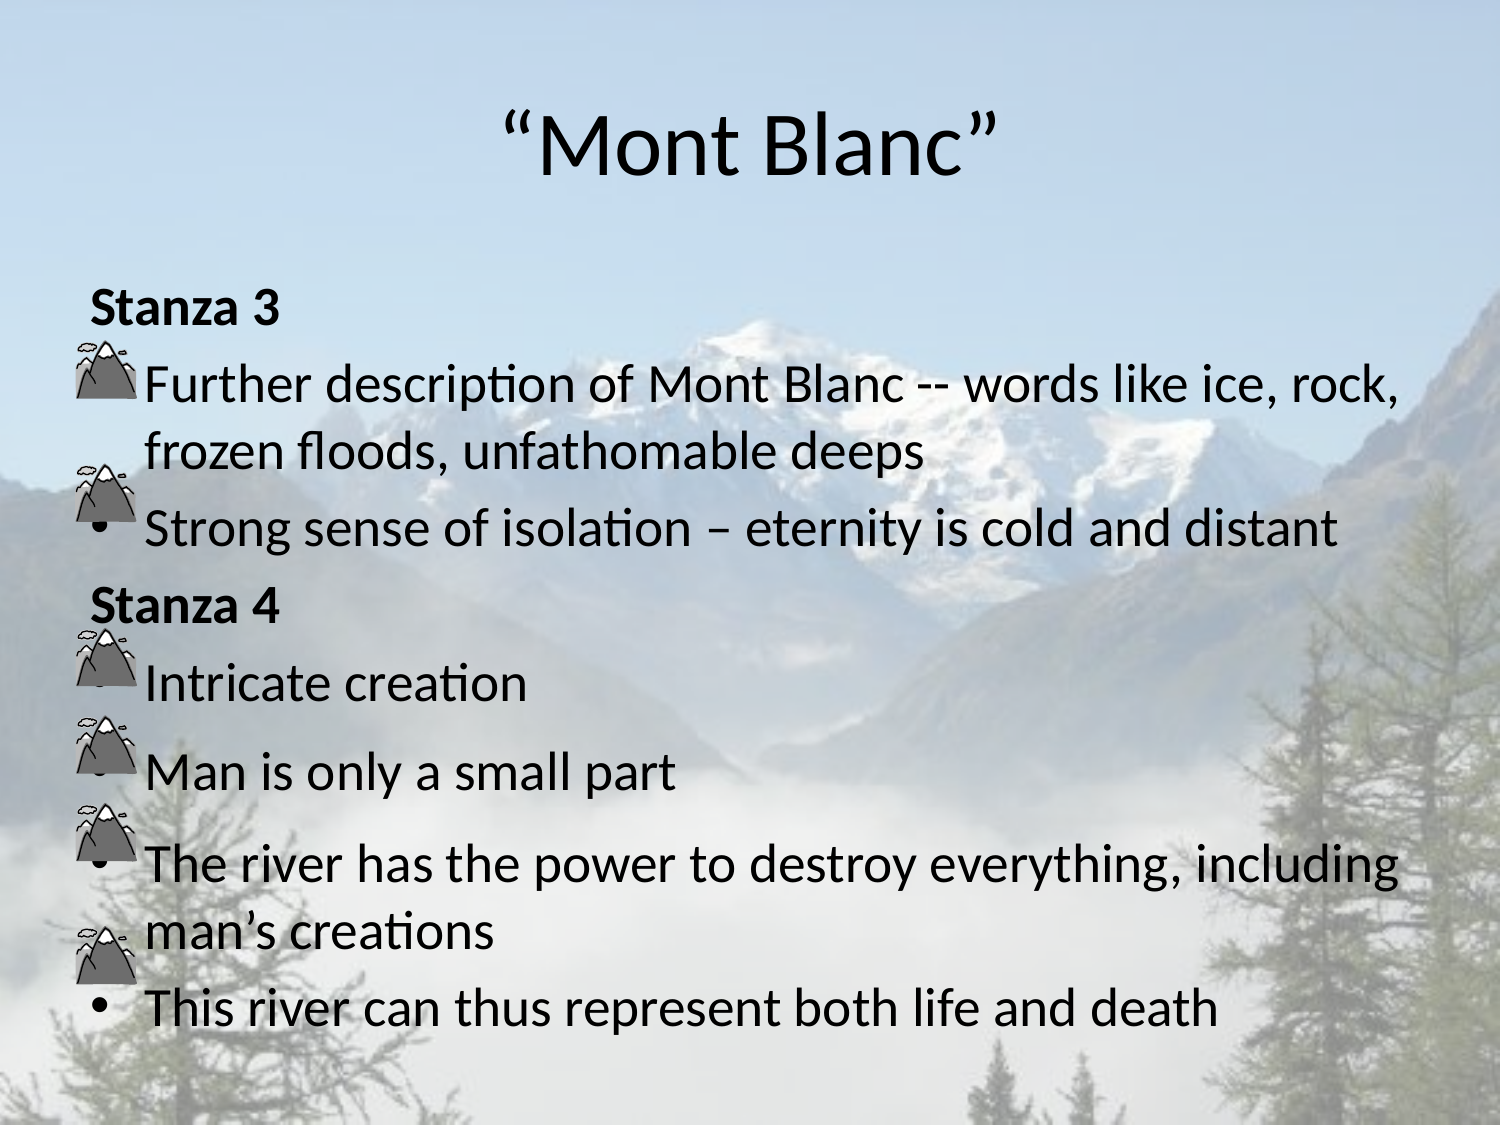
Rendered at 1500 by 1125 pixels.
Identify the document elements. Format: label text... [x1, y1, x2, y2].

picture [74, 462, 138, 524]
picture [75, 714, 138, 776]
list Stanza 3 Further description of Mont Blanc -- words like ice, rock, frozen floods, unfathomable deeps Strong sense of isolation – eternity is cold and distant Stanza 4 Intricate creation Man is only a small part The river has the power to destroy everything, including man’s creations This river can thus represent both life and death [74, 262, 1426, 1063]
picture [75, 626, 138, 688]
picture [75, 801, 138, 863]
title “Mont Blanc” [74, 44, 1426, 233]
picture [75, 339, 138, 401]
picture [75, 924, 138, 986]
